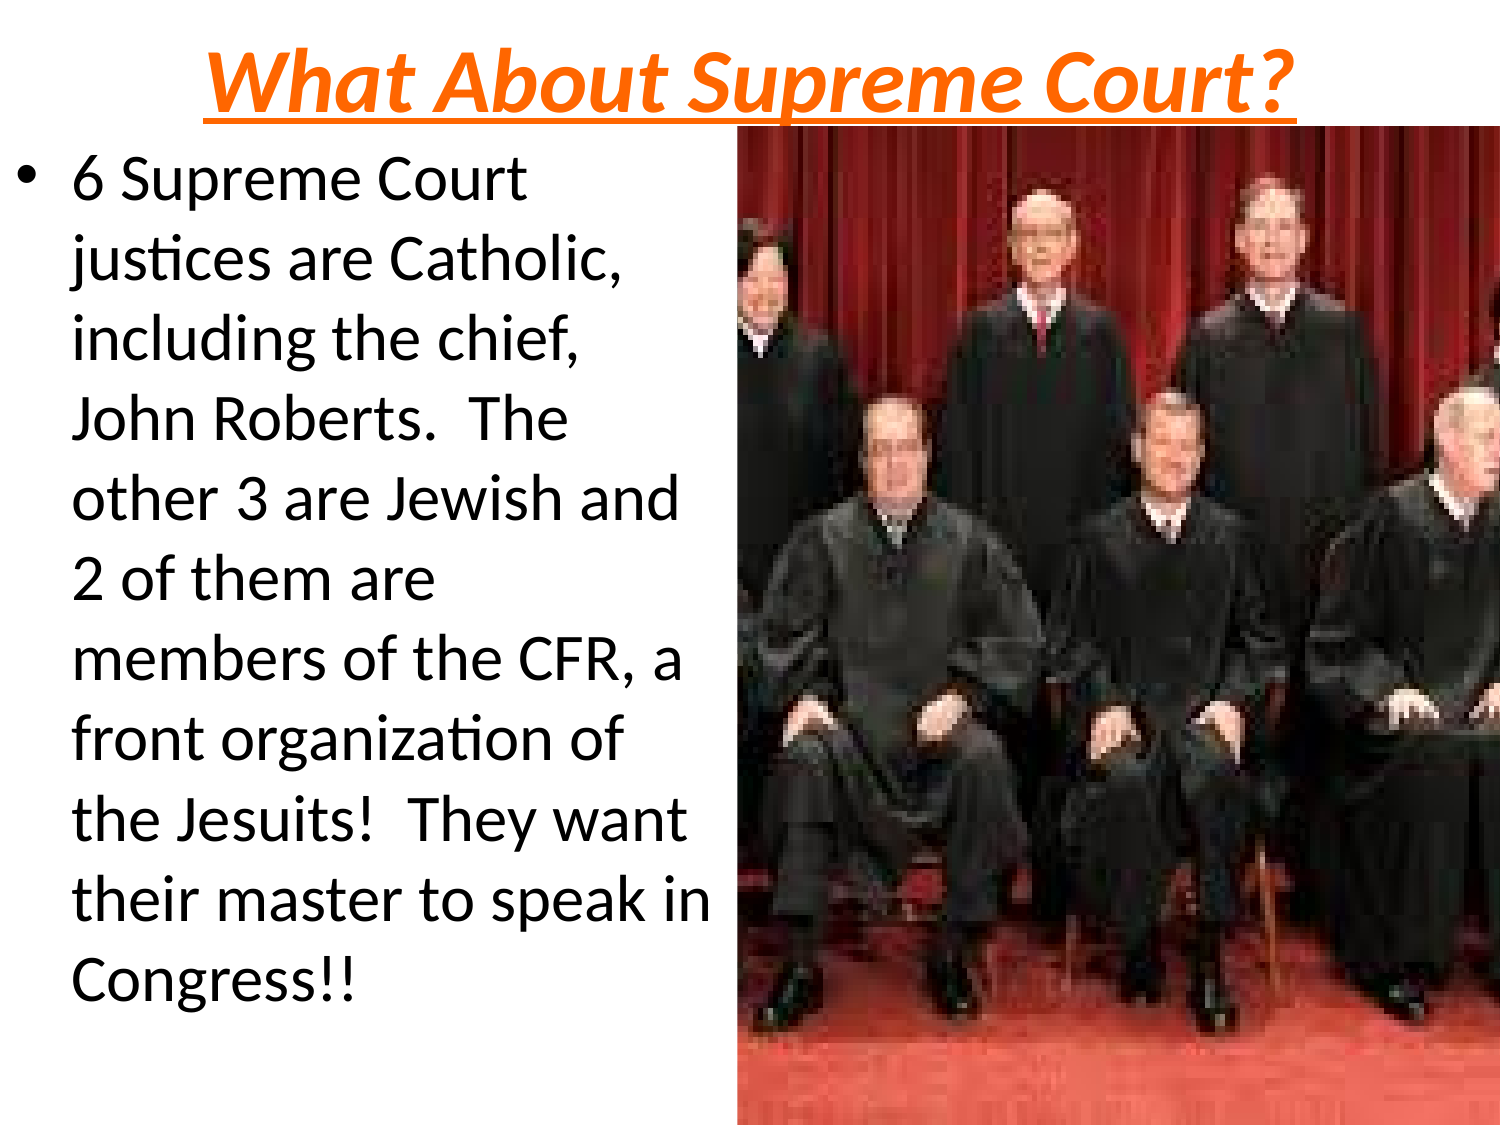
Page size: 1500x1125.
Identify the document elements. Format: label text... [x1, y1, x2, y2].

list 6 Supreme Court justices are Catholic, including the chief, John Roberts. The other 3 are Jewish and 2 of them are members of the CFR, a front organization of the Jesuits! They want their master to speak in Congress!! [0, 126, 735, 1125]
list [737, 125, 1500, 1125]
title What About Supreme Court? [75, 0, 1425, 126]
